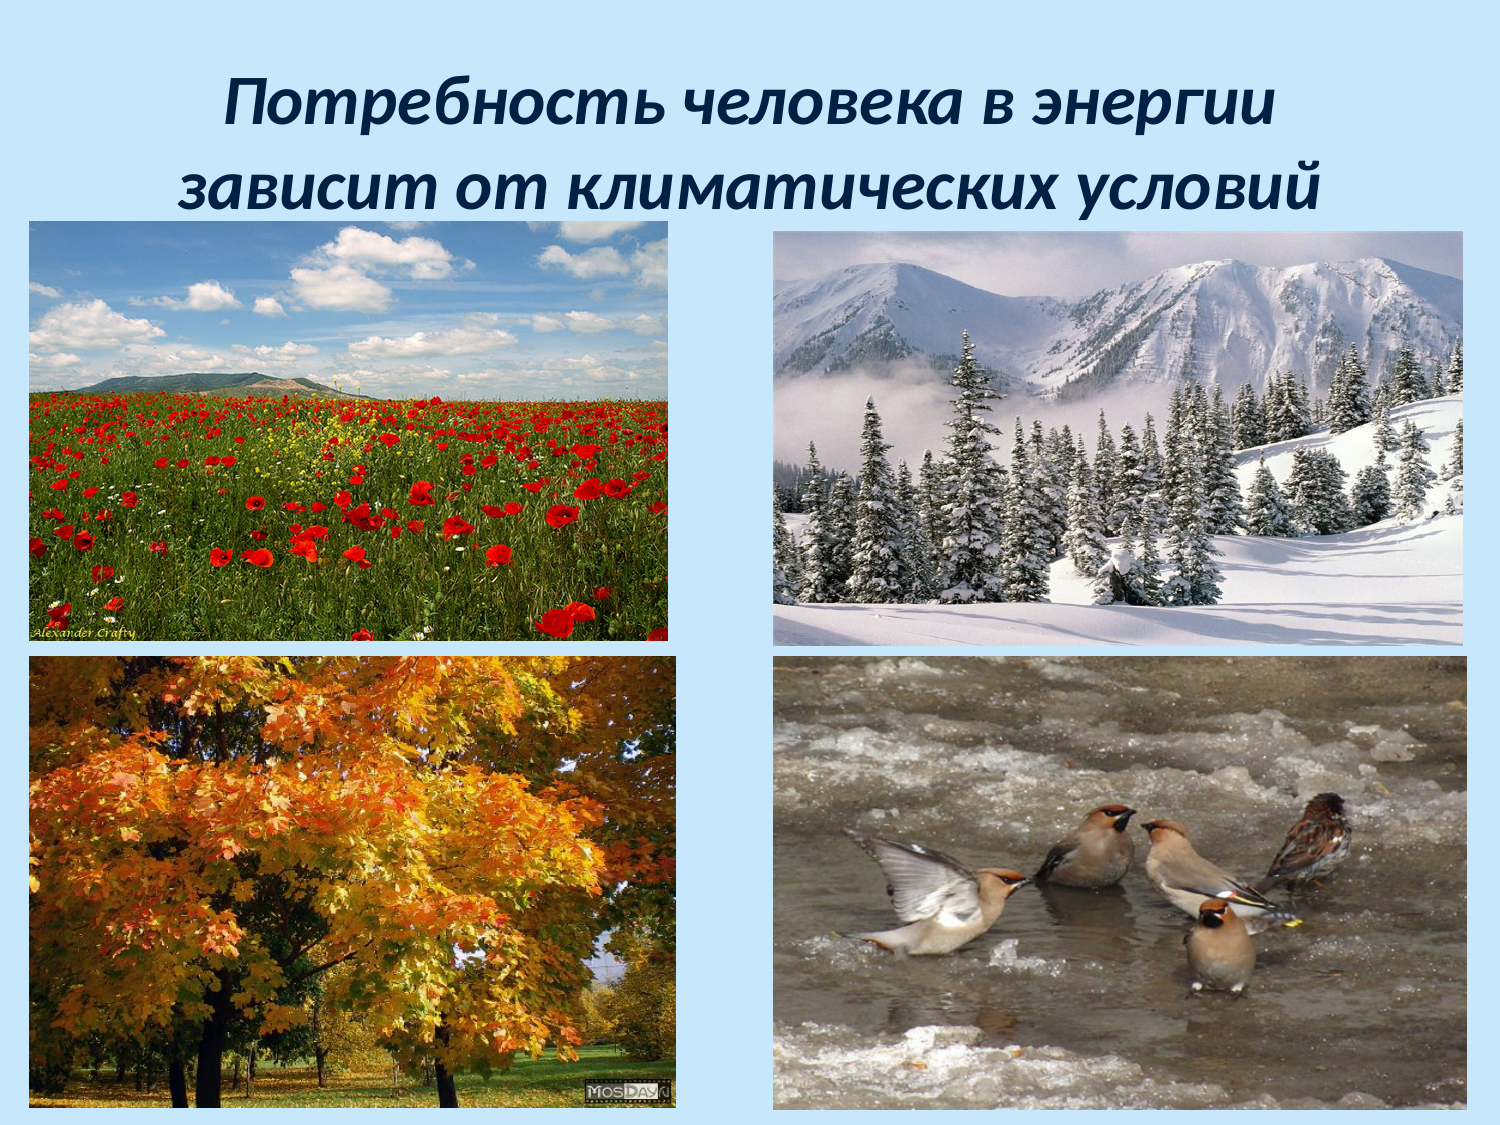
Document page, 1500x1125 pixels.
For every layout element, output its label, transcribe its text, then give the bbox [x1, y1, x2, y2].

title Потребность человека в энергии зависит от климатических условий [75, 45, 1425, 233]
picture [773, 655, 1467, 1111]
picture [29, 655, 676, 1108]
picture [773, 231, 1463, 646]
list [29, 221, 668, 641]
